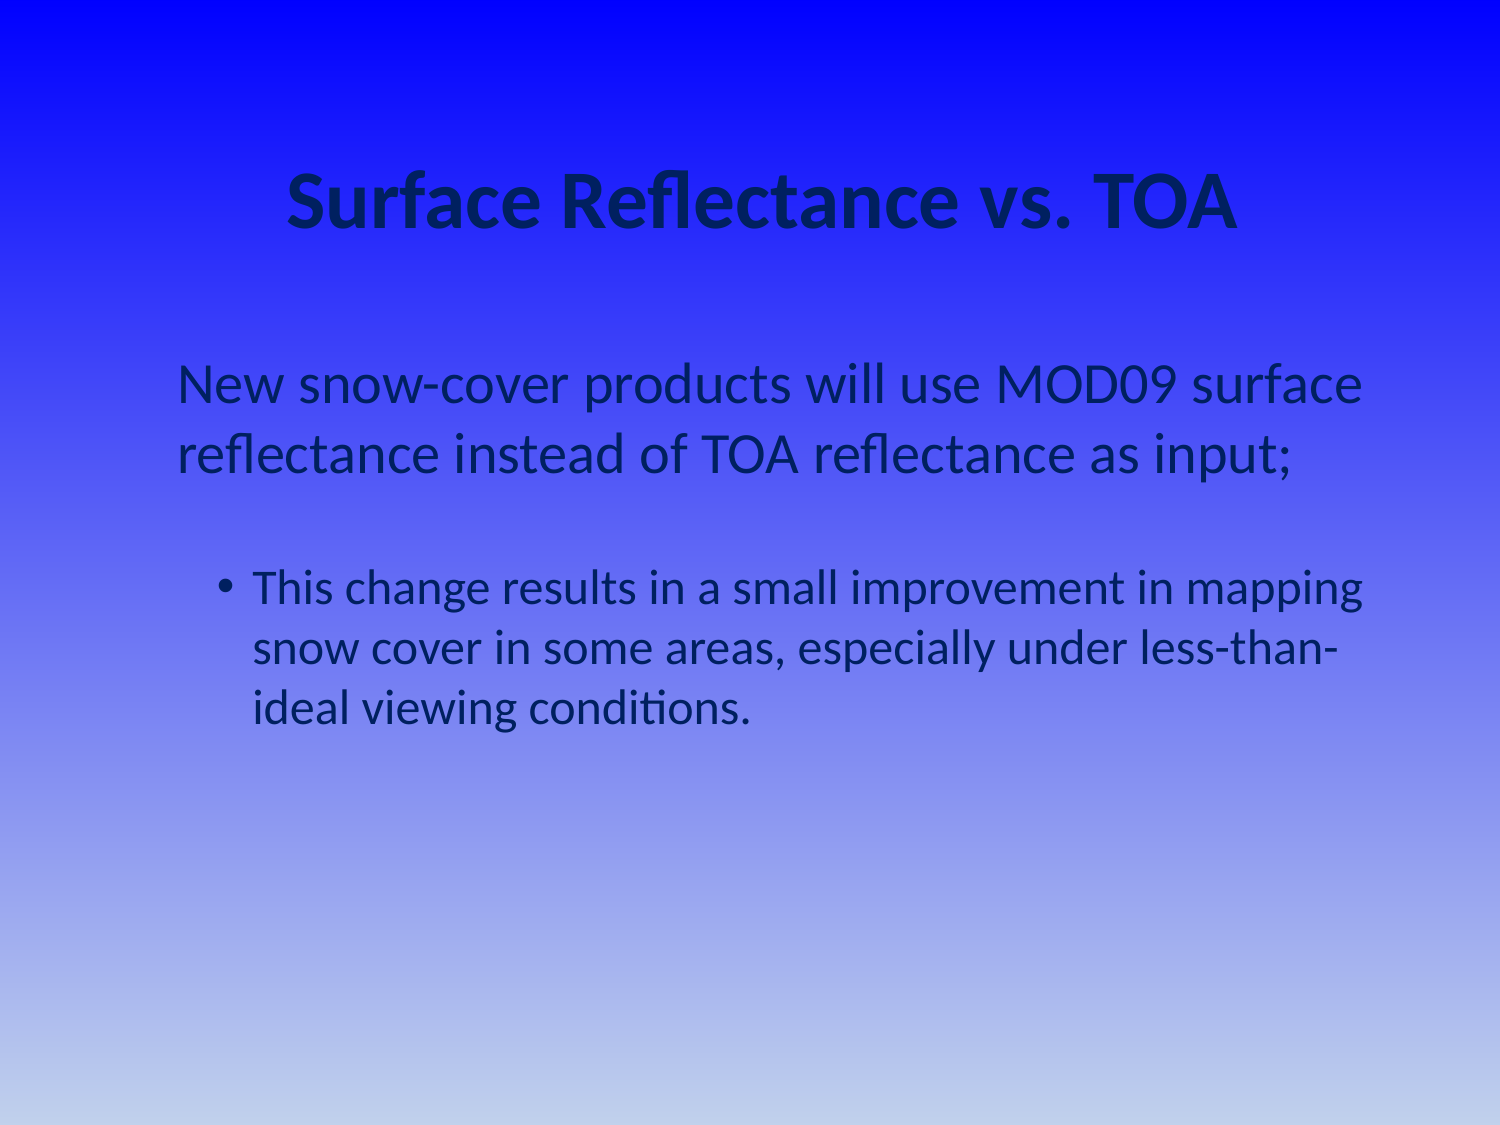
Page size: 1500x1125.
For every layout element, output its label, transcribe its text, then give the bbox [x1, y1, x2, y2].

text_box New snow-cover products will use MOD09 surface reflectance instead of TOA reflectance as input; This change results in a small improvement in mapping snow cover in some areas, especially under less-than-ideal viewing conditions. [162, 337, 1413, 793]
text_box Surface Reflectance vs. TOA [162, 137, 1363, 253]
